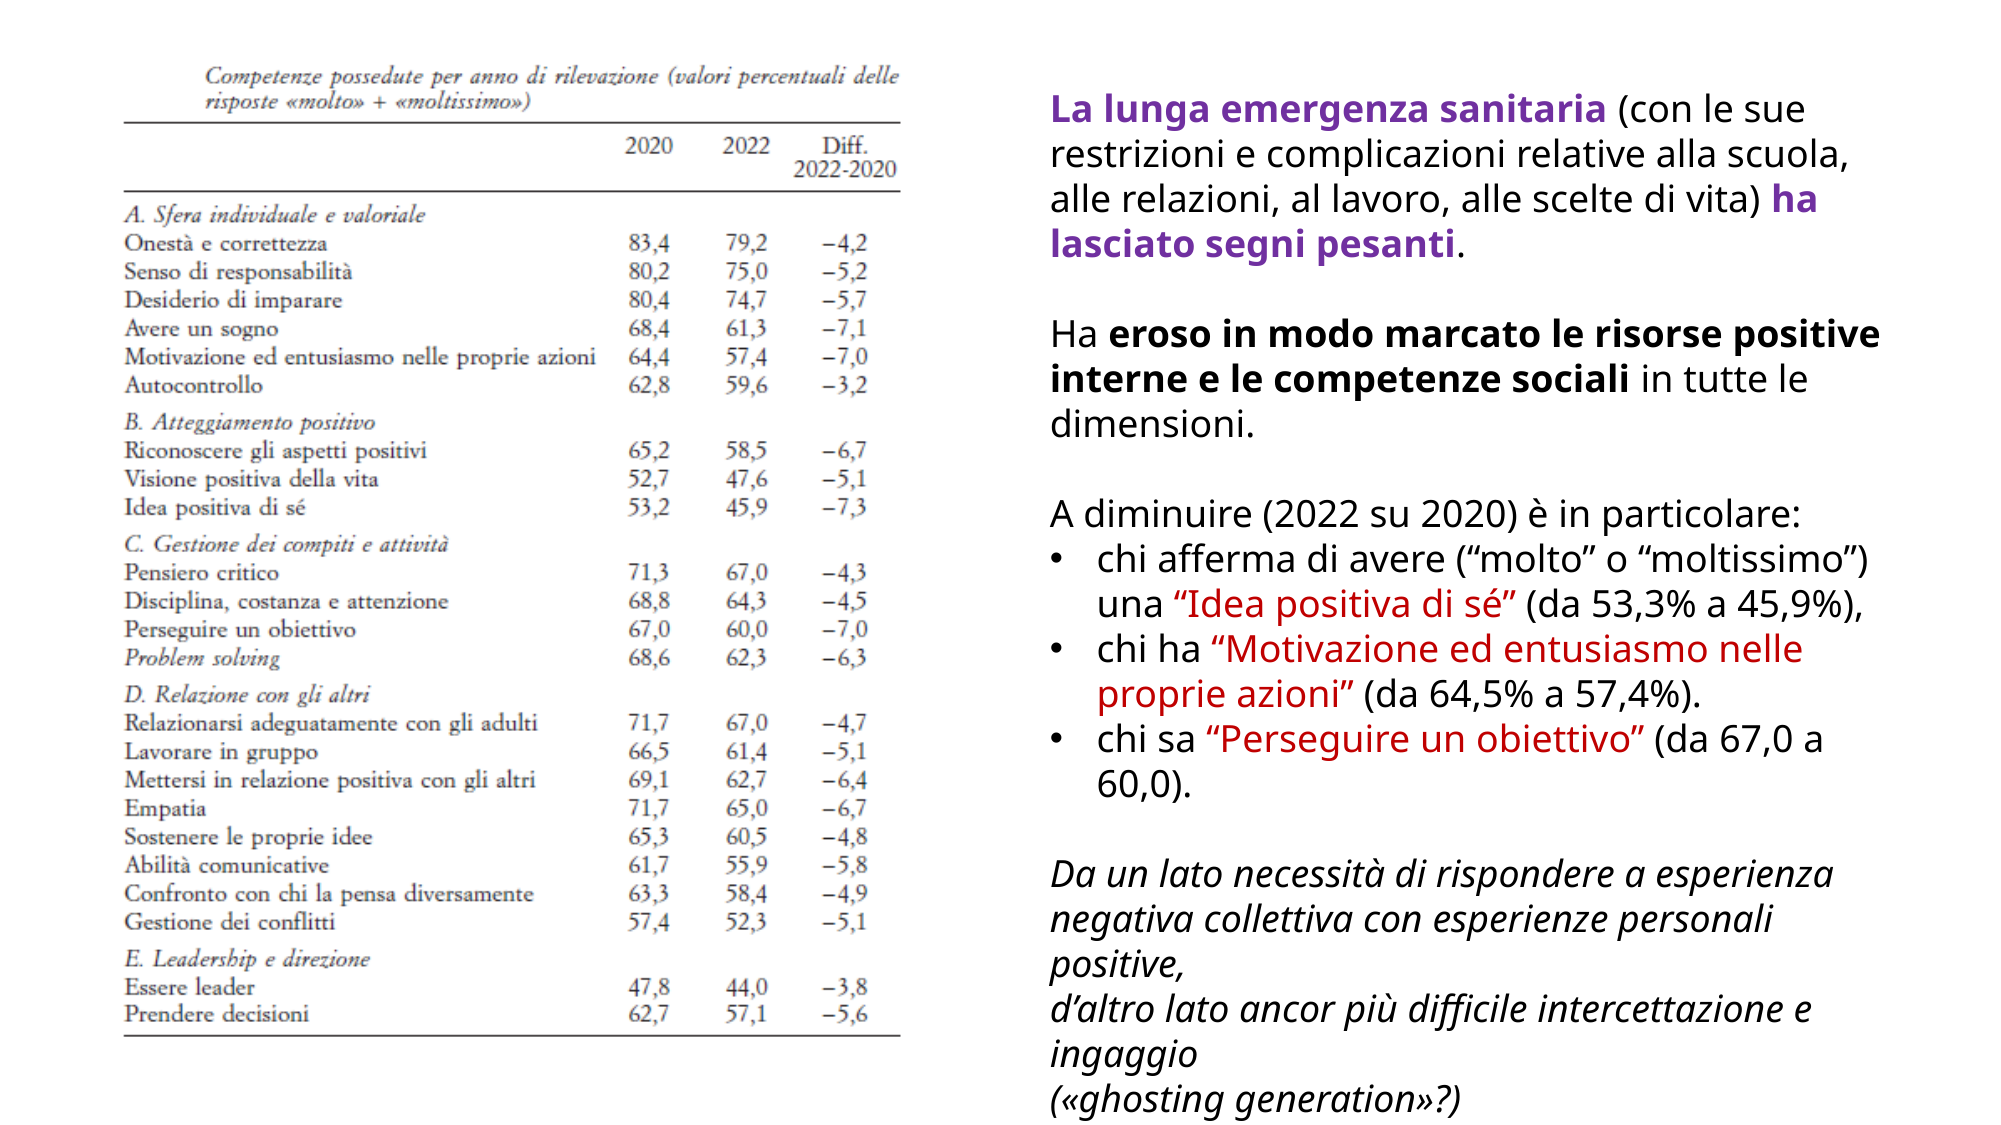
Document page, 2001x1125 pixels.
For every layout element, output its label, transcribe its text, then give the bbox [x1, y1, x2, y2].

text_box La lunga emergenza sanitaria (con le sue restrizioni e complicazioni relative alla scuola, alle relazioni, al lavoro, alle scelte di vita) ha lasciato segni pesanti. Ha eroso in modo marcato le risorse positive interne e le competenze sociali in tutte le dimensioni. A diminuire (2022 su 2020) è in particolare: chi afferma di avere (“molto” o “moltissimo”) una “Idea positiva di sé” (da 53,3% a 45,9%), chi ha “Motivazione ed entusiasmo nelle proprie azioni” (da 64,5% a 57,4%). chi sa “Perseguire un obiettivo” (da 67,0 a 60,0). Da un lato necessità di rispondere a esperienza negativa collettiva con esperienze personali positive, d’altro lato ancor più difficile intercettazione e ingaggio («ghosting generation»?) [1035, 77, 1931, 1125]
picture [84, 46, 946, 1042]
